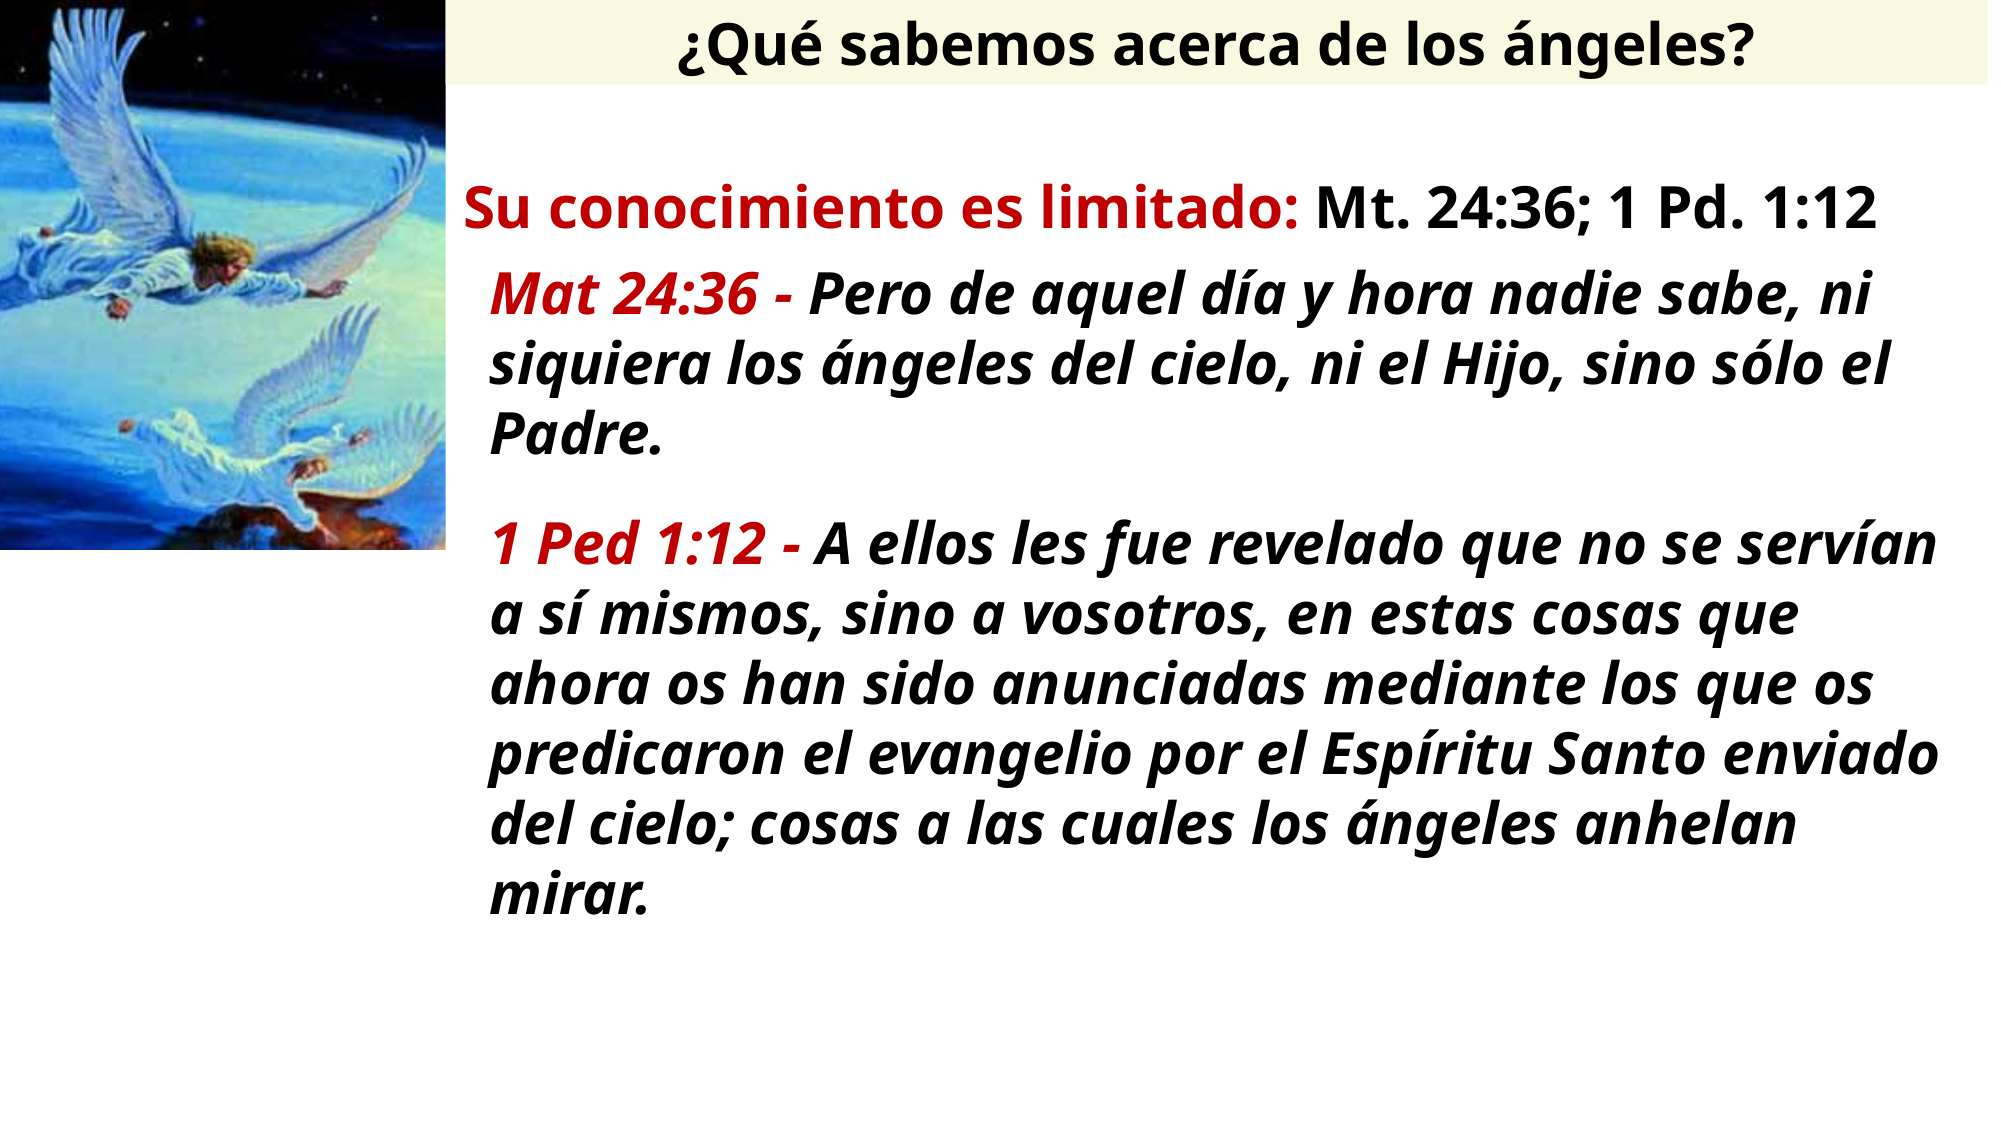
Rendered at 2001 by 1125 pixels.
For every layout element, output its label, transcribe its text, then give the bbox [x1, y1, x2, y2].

picture [0, 0, 446, 550]
text_box Mat 24:36 - Pero de aquel día y hora nadie sabe, ni siquiera los ángeles del cielo, ni el Hijo, sino sólo el Padre. 1 Ped 1:12 - A ellos les fue revelado que no se servían a sí mismos, sino a vosotros, en estas cosas que ahora os han sido anunciadas mediante los que os predicaron el evangelio por el Espíritu Santo enviado del cielo; cosas a las cuales los ángeles anhelan mirar. [474, 248, 1988, 934]
text_box ¿Qué sabemos acerca de los ángeles? [446, 0, 1988, 85]
text_box Su conocimiento es limitado: Mt. 24:36; 1 Pd. 1:12 [448, 162, 1964, 248]
